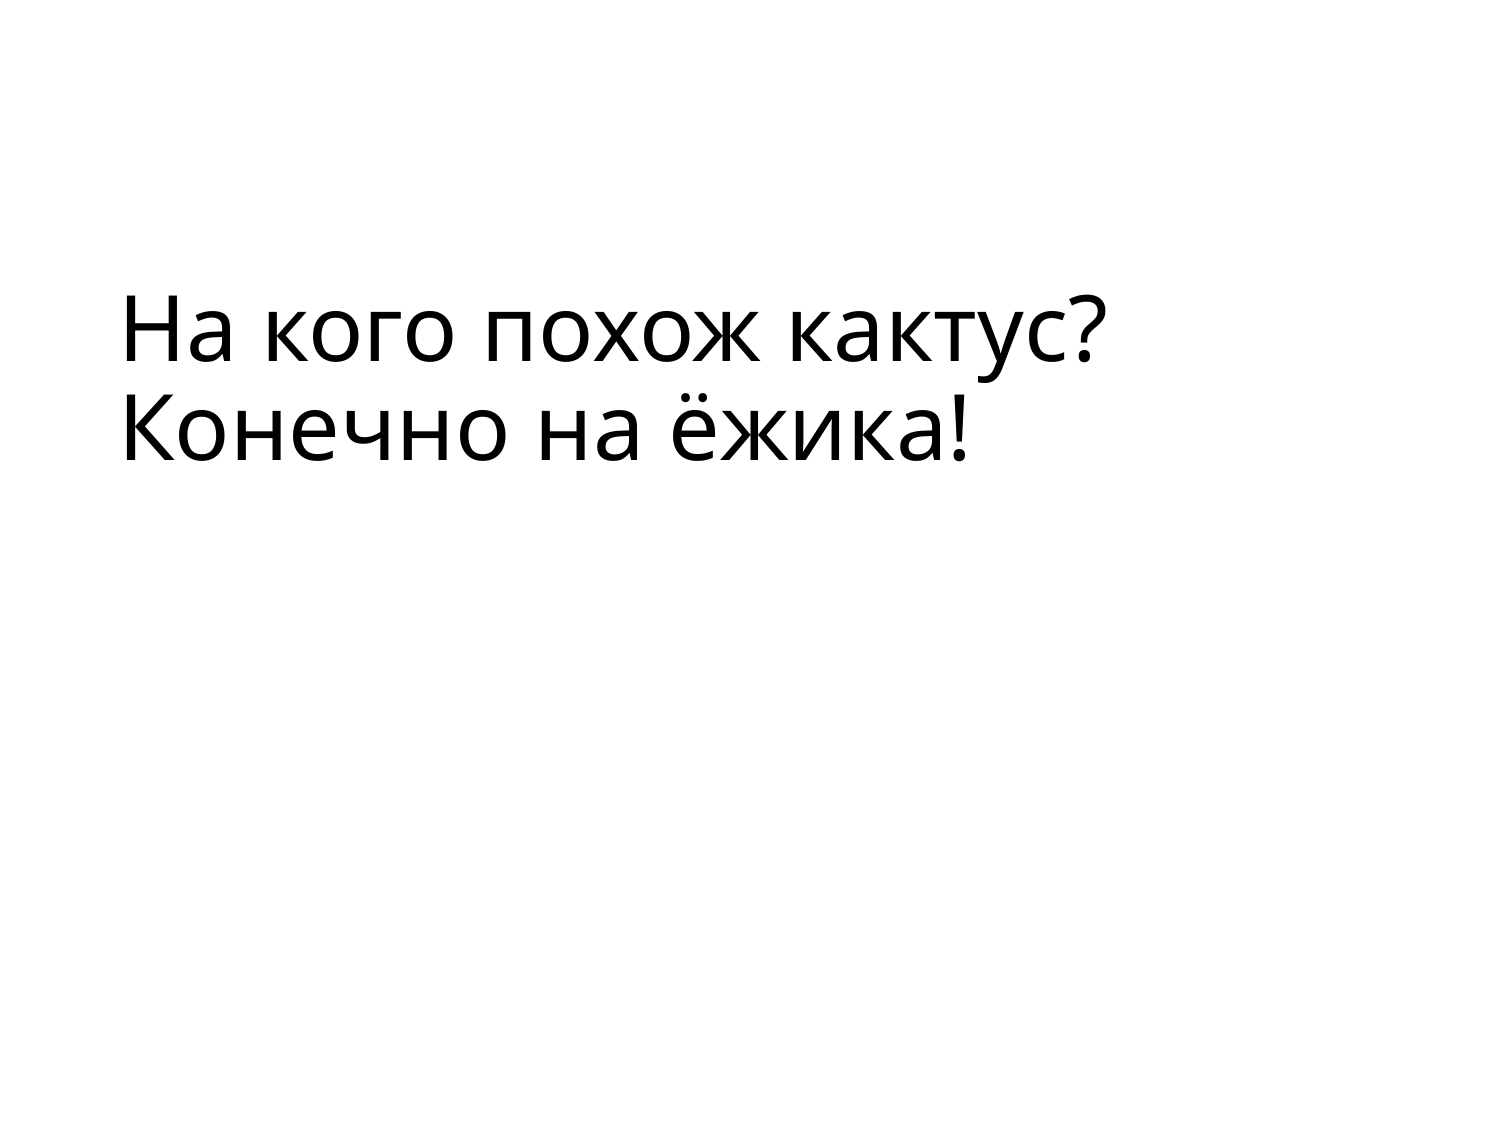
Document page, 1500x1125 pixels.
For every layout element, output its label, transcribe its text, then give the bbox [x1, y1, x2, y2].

title На кого похож кактус? Конечно на ёжика! [103, 59, 1397, 704]
